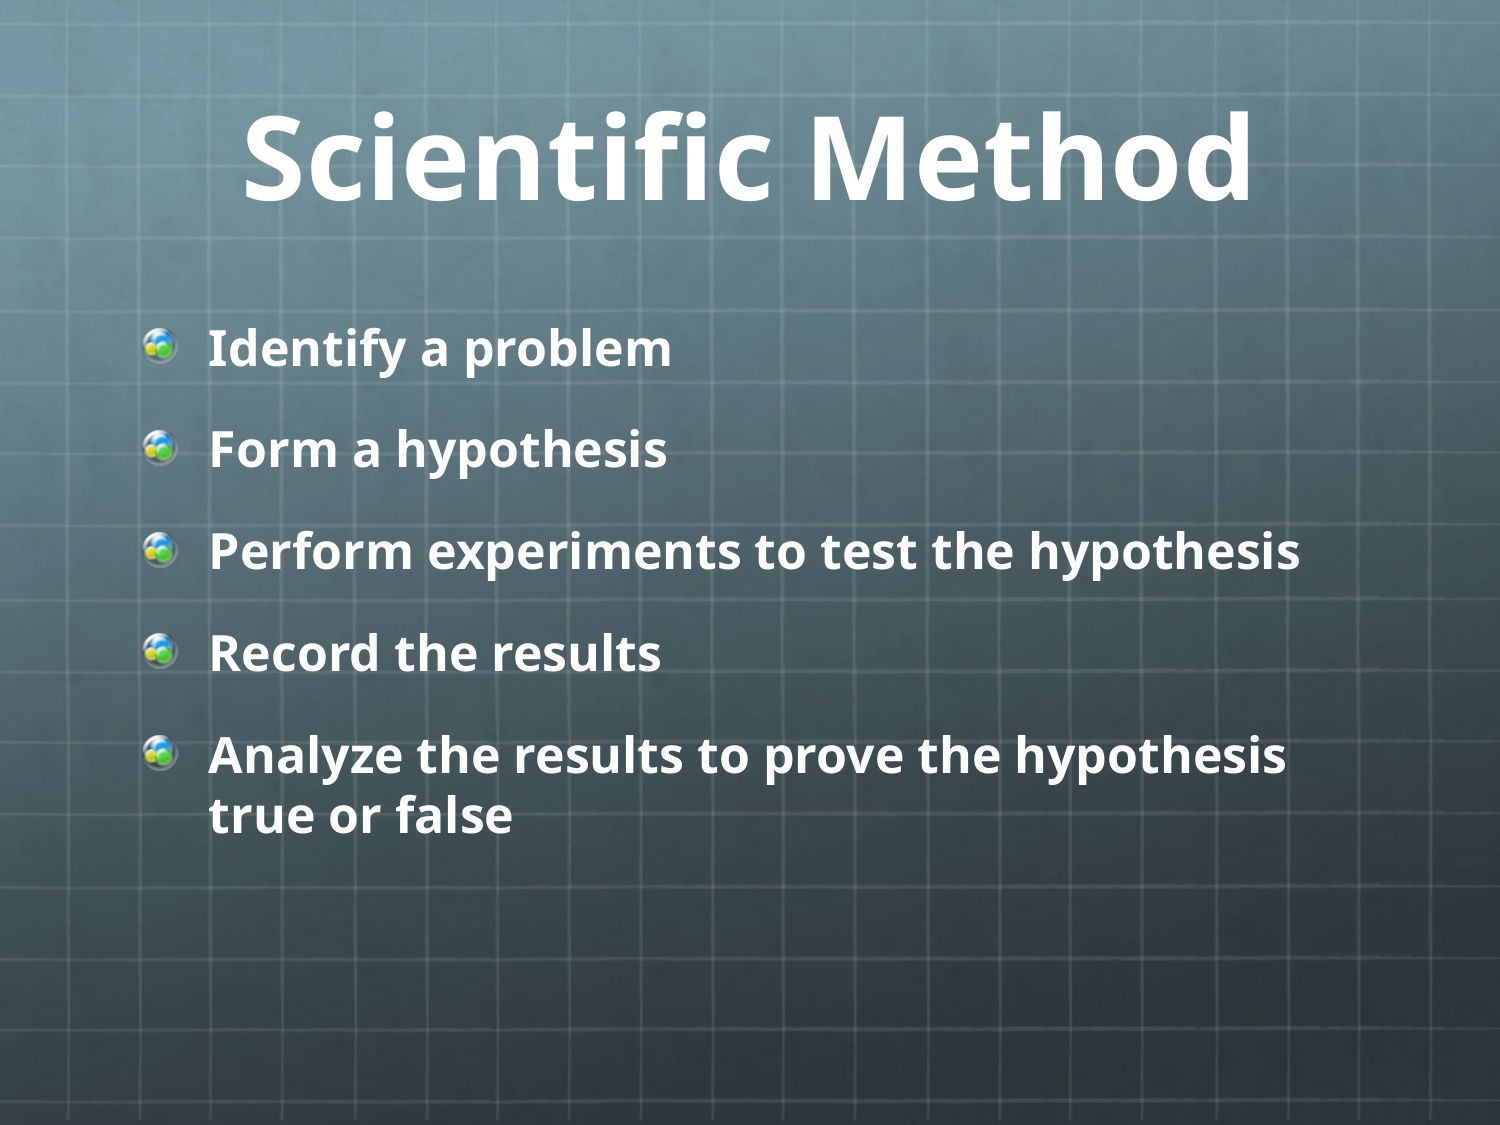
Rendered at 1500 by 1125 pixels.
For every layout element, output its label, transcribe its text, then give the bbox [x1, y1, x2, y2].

picture [0, 0, 1500, 1125]
list Identify a problem Form a hypothesis Perform experiments to test the hypothesis Record the results Analyze the results to prove the hypothesis true or false [127, 308, 1372, 958]
title Scientific Method [127, 17, 1372, 289]
